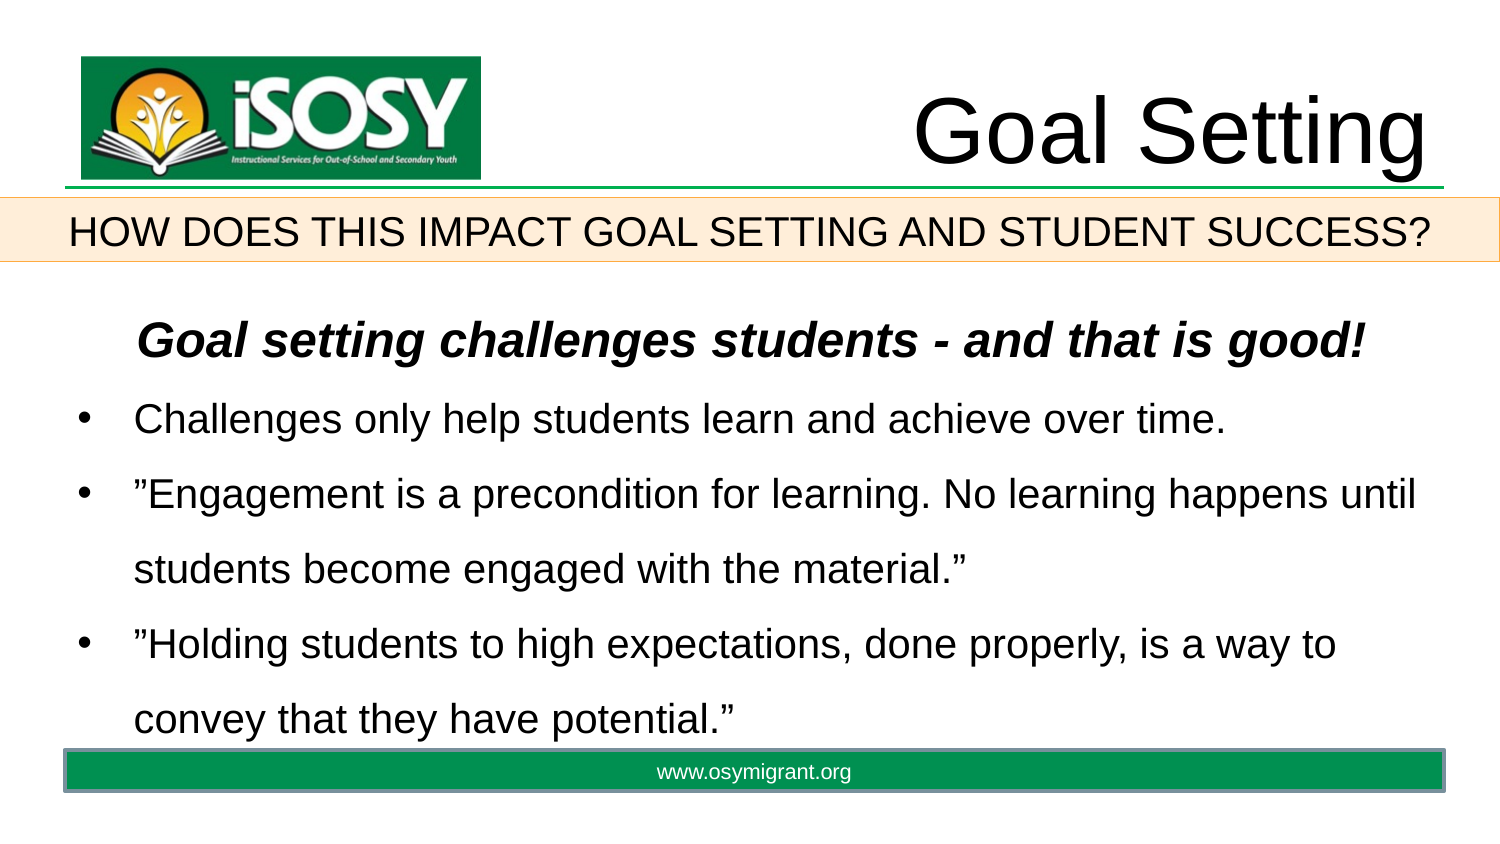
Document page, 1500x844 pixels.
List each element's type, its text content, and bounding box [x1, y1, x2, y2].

text_box HOW DOES THIS IMPACT GOAL SETTING AND STUDENT SUCCESS? [0, 197, 1500, 262]
title Goal Setting [103, 44, 1445, 187]
text_box www.osymigrant.org [63, 748, 1446, 793]
text_box Goal setting challenges students - and that is good! Challenges only help students learn and achieve over time. ”Engagement is a precondition for learning. No learning happens until students become engaged with the material.” ”Holding students to high expectations, done properly, is a way to convey that they have potential.” [62, 299, 1442, 750]
picture [81, 56, 481, 180]
